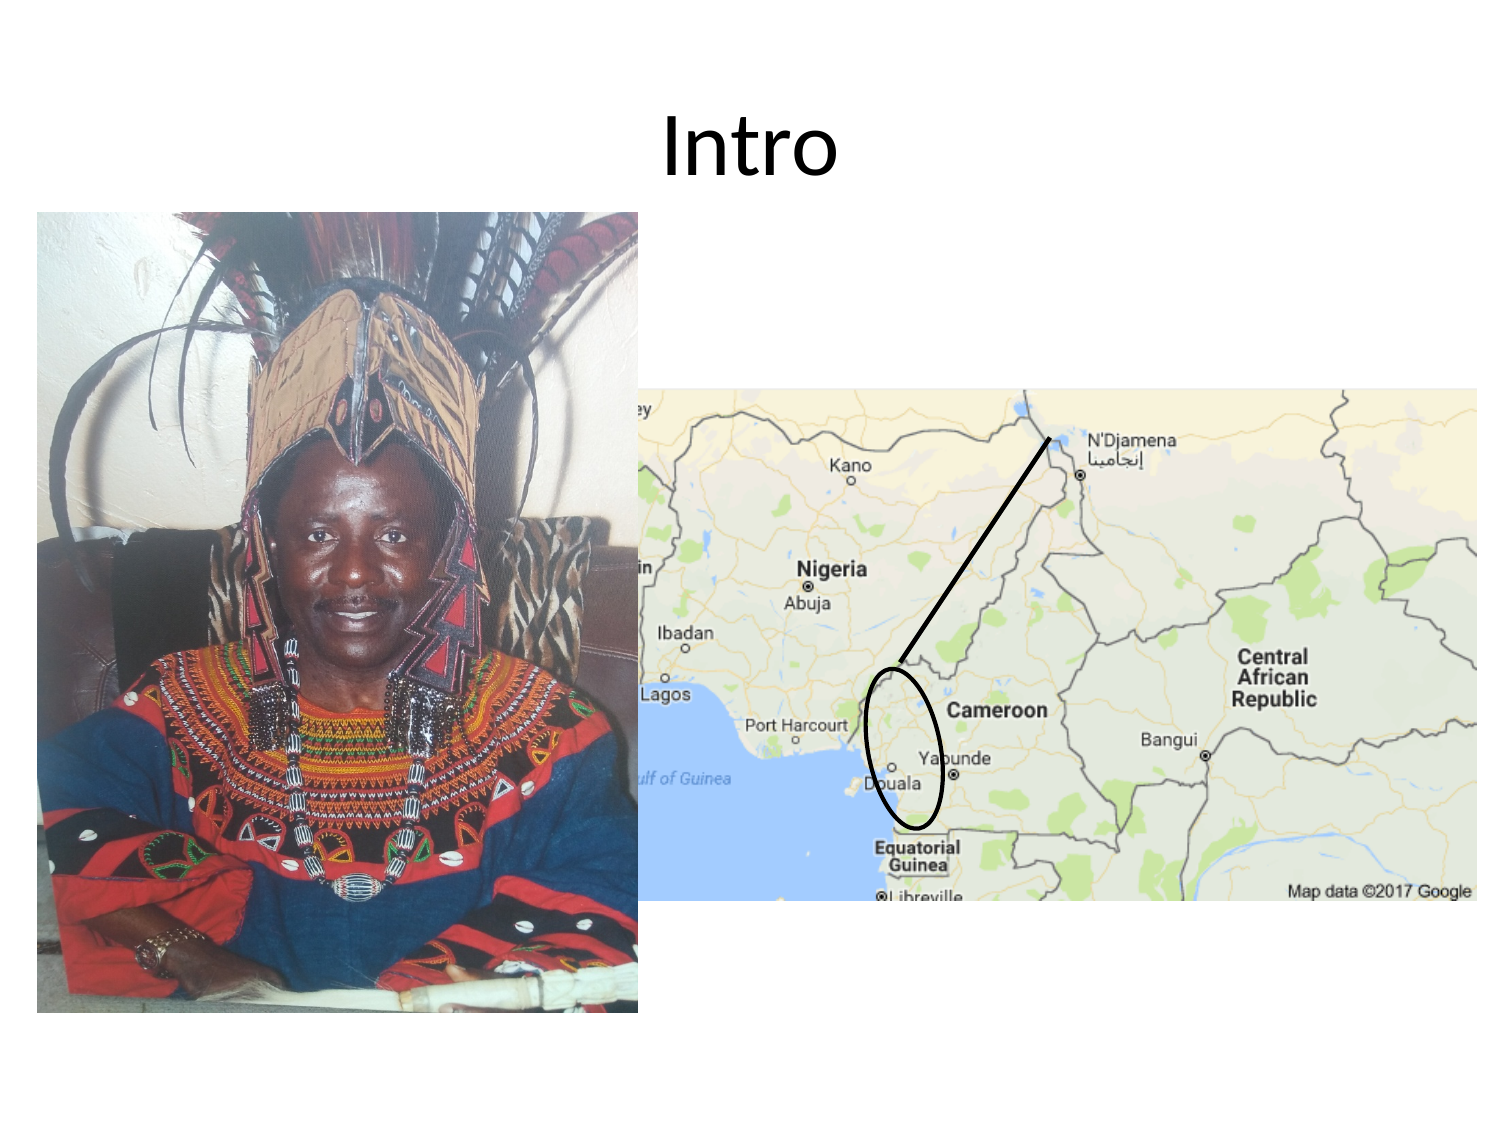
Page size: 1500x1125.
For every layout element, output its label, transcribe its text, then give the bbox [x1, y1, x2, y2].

title Intro [75, 45, 1425, 233]
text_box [899, 437, 1051, 663]
picture [37, 212, 1477, 1013]
